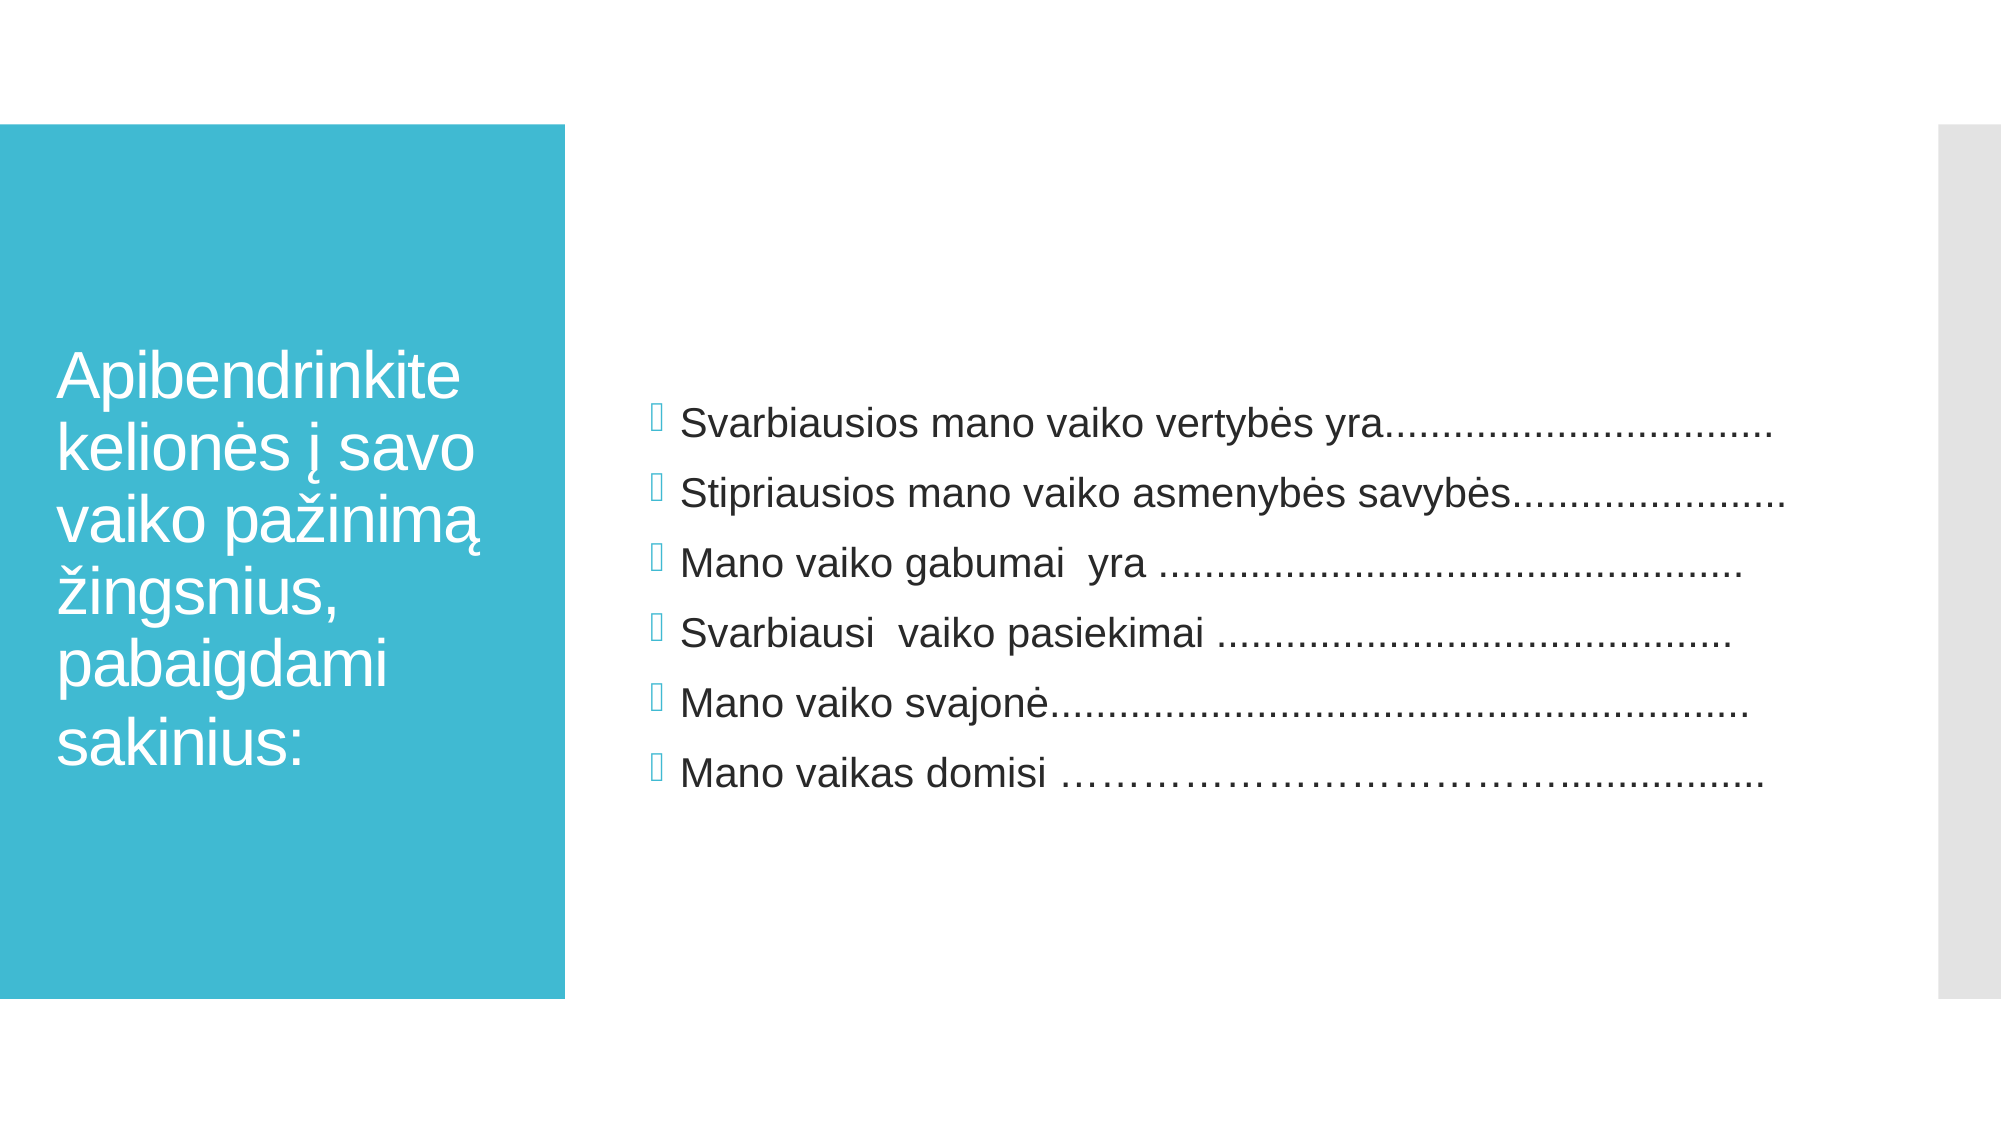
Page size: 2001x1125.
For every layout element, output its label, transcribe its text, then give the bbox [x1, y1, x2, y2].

title Apibendrinkite kelionės į savo vaiko pažinimą žingsnius, pabaigdami sakinius: [41, 184, 525, 940]
list Svarbiausios mano vaiko vertybės yra.................................. Stipriausios mano vaiko asmenybės savybės........................ Mano vaiko gabumai yra ................................................... Svarbiausi vaiko pasiekimai ............................................. Mano vaiko svajonė............................................................. Mano vaikas domisi ……………………………….................. [634, 141, 1835, 982]
